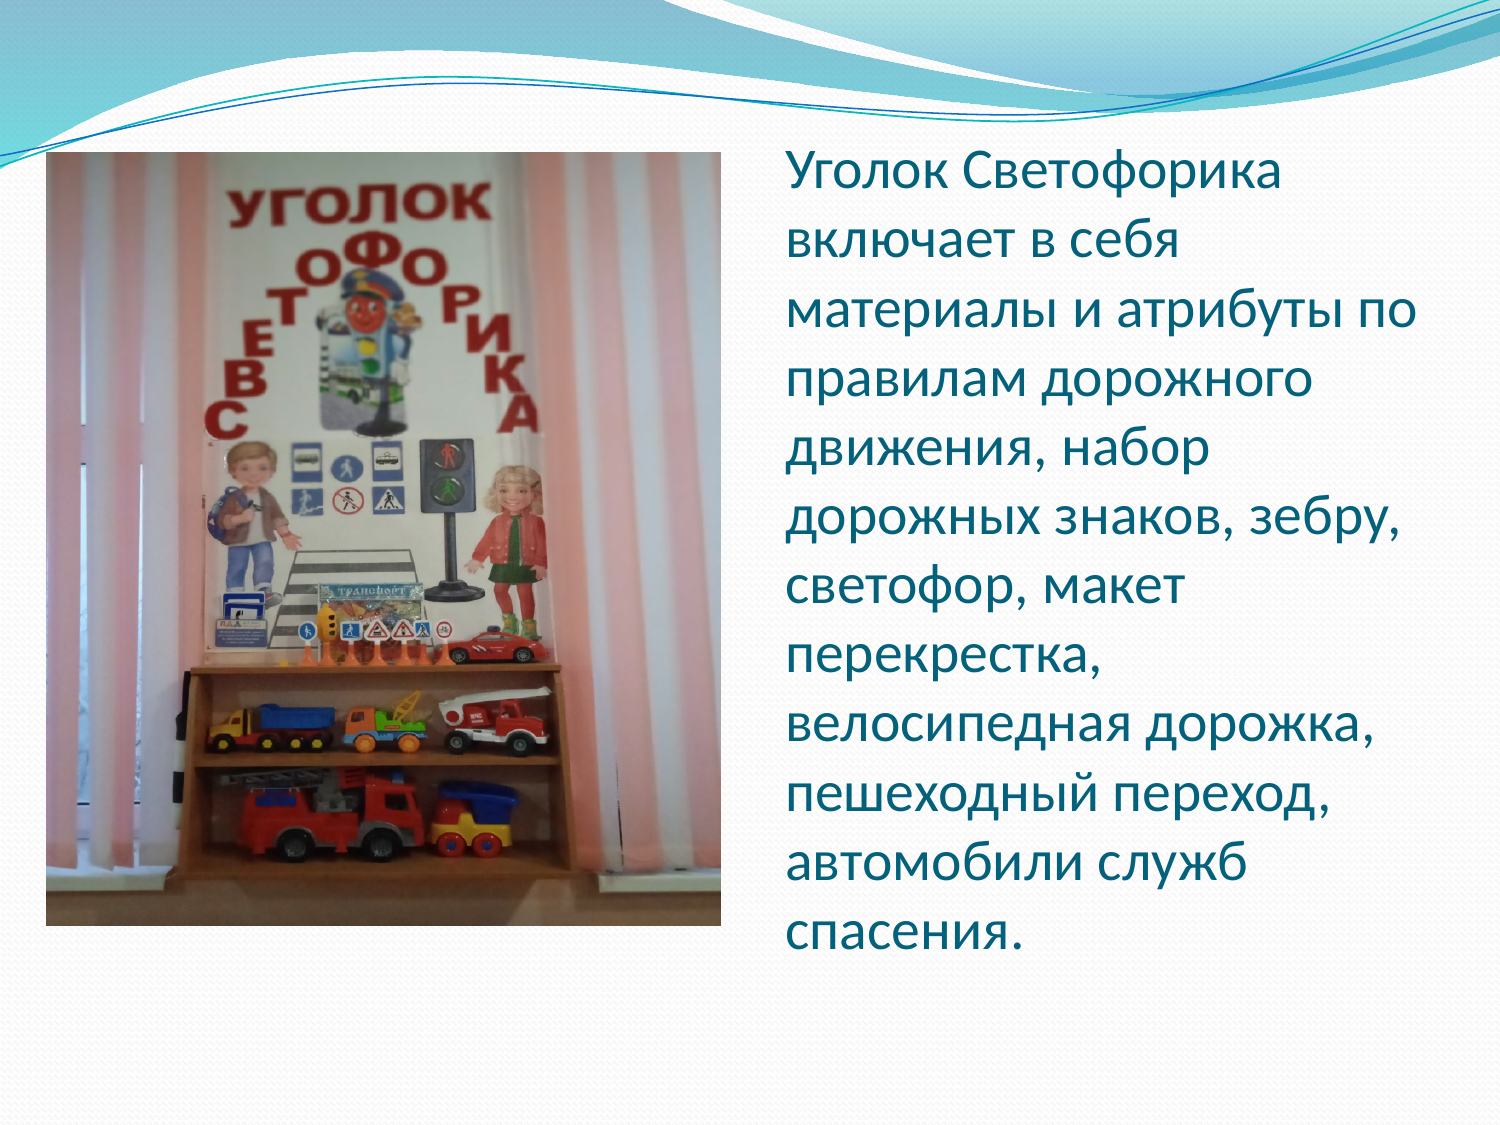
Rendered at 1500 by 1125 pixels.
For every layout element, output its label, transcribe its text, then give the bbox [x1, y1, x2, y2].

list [46, 152, 721, 927]
title Уголок Светофорика включает в себя материалы и атрибуты по правилам дорожного движения, набор дорожных знаков, зебру, светофор, макет перекрестка, велосипедная дорожка, пешеходный переход, автомобили служб спасения. [785, 115, 1425, 961]
